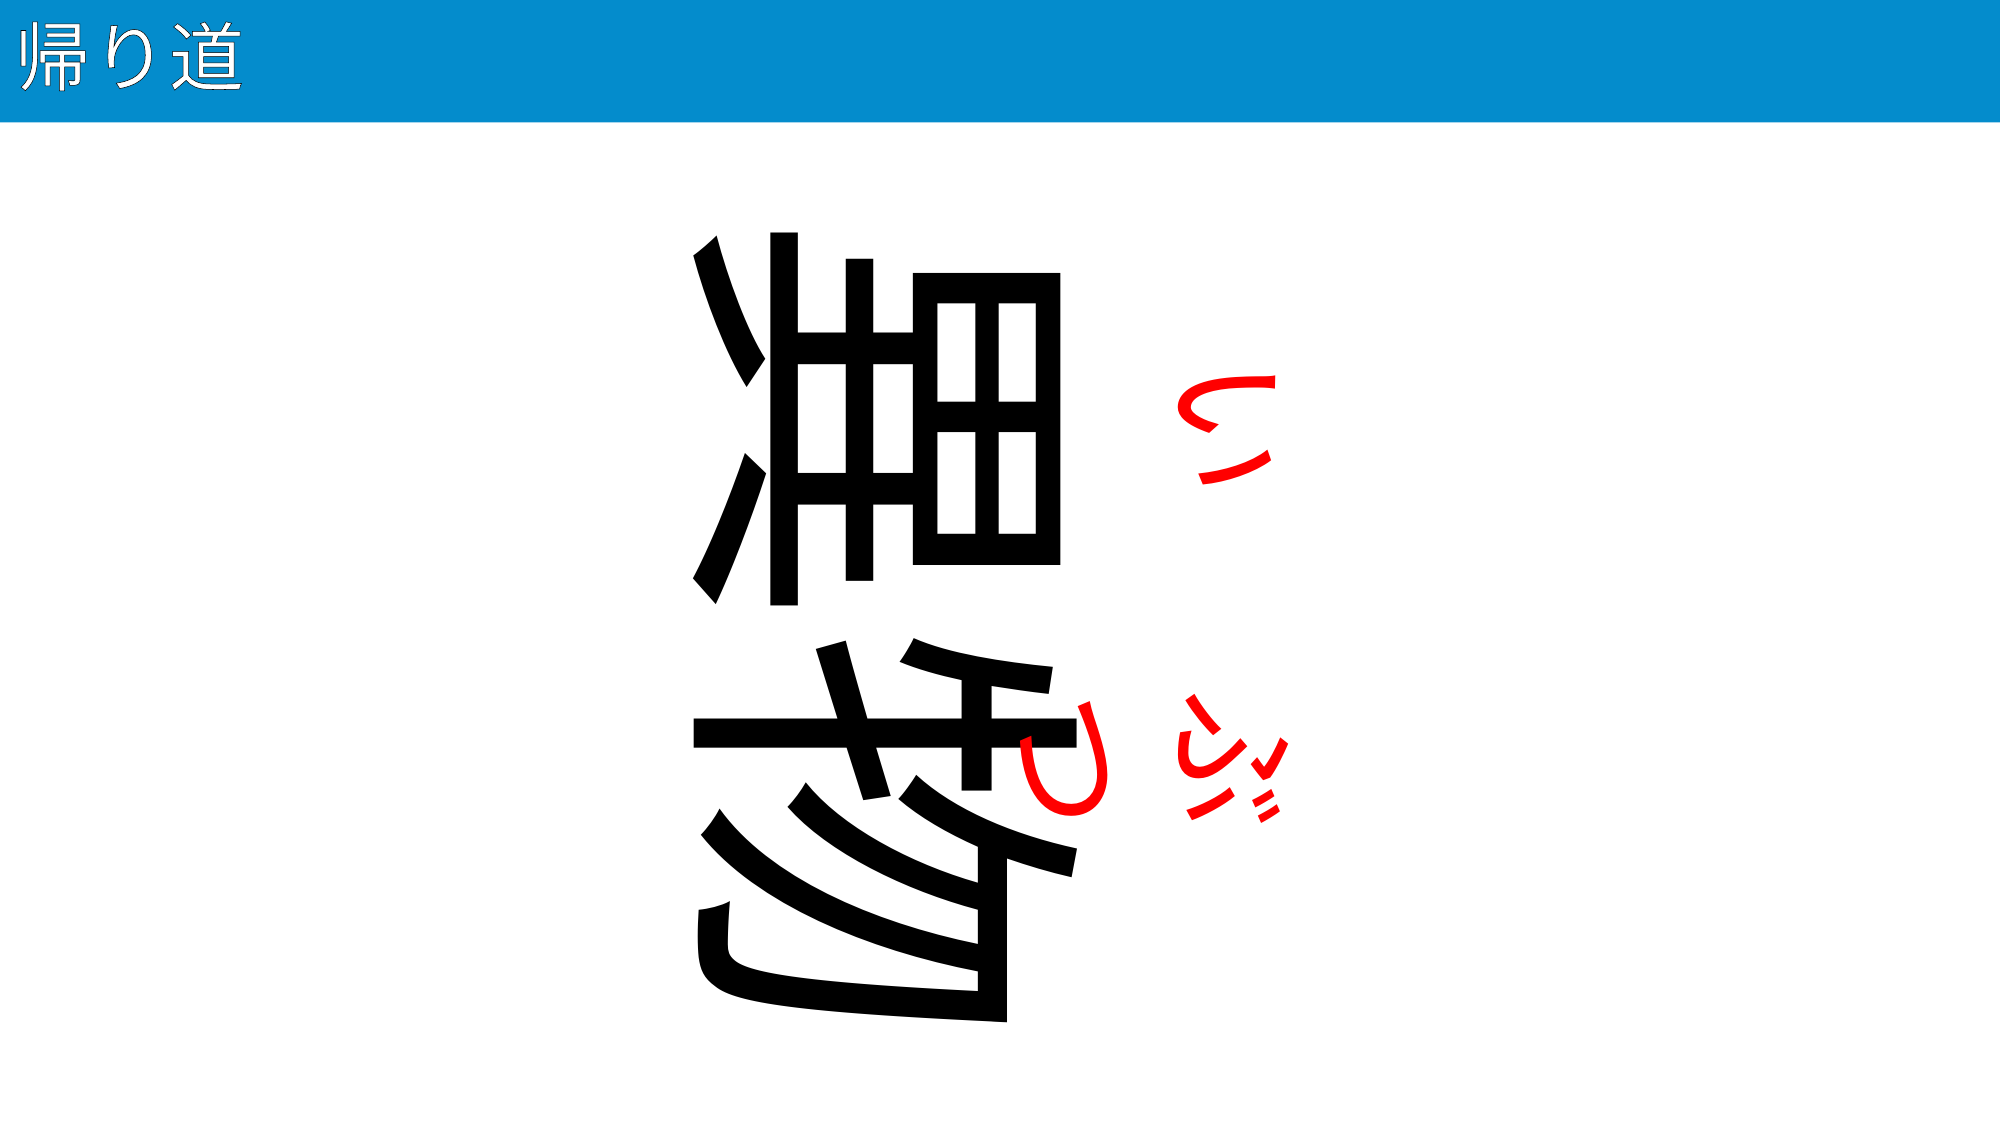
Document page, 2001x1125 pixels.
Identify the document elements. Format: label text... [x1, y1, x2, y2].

text_box い [1127, 343, 1325, 498]
text_box ぶつ [1131, 677, 1328, 970]
text_box 異物 [616, 195, 1152, 1125]
slide_number 9 [1712, 0, 2000, 123]
title 帰り道 [0, 0, 1712, 123]
